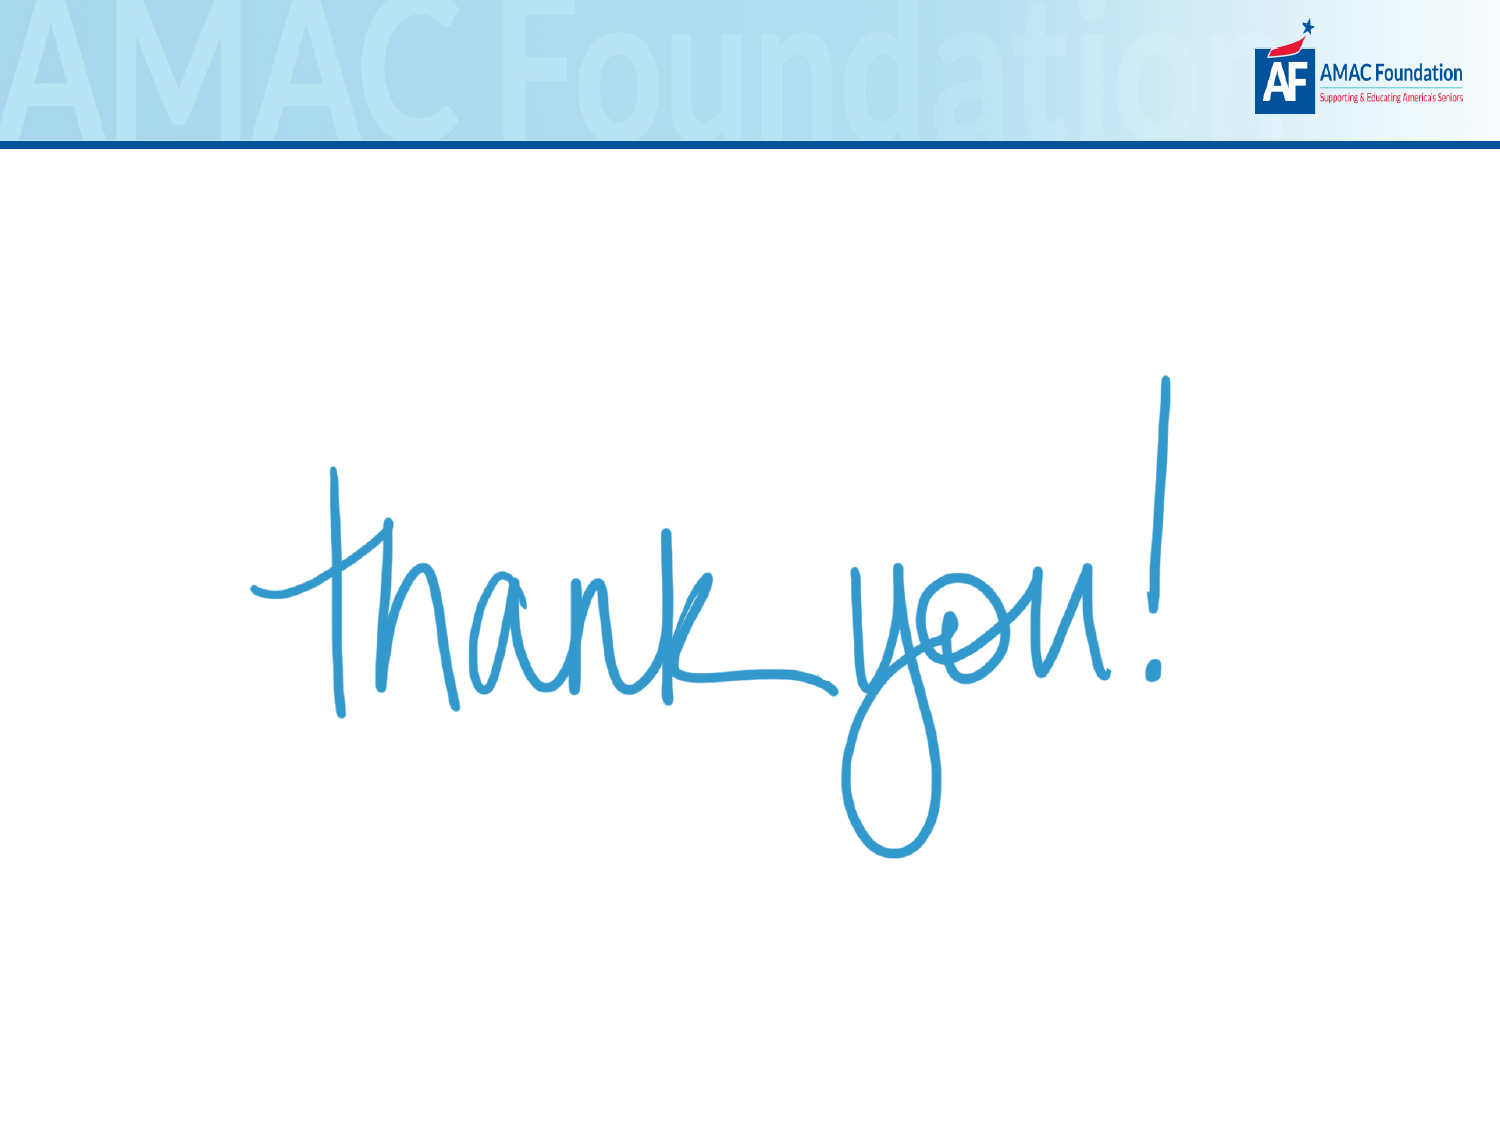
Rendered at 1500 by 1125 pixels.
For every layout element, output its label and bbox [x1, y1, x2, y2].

picture [249, 374, 1171, 860]
text_box [0, 0, 1500, 1125]
